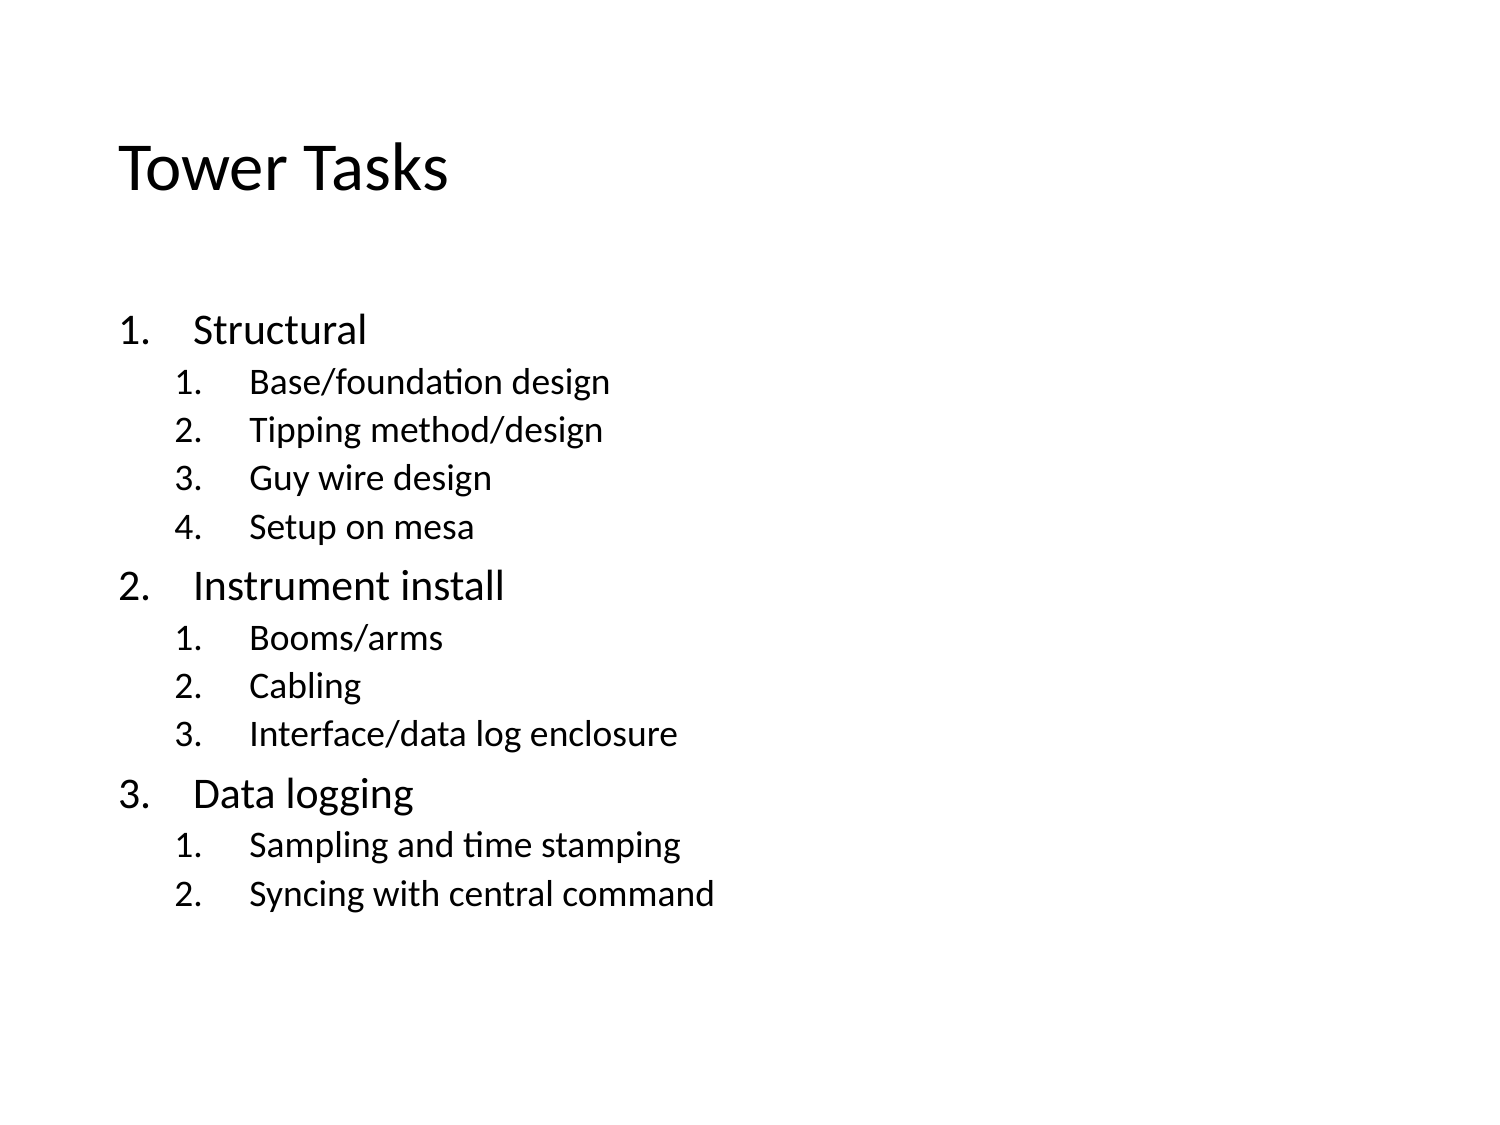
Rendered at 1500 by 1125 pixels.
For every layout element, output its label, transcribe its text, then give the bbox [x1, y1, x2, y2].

list Structural Base/foundation design Tipping method/design Guy wire design Setup on mesa Instrument install Booms/arms Cabling Interface/data log enclosure Data logging Sampling and time stamping Syncing with central command [103, 299, 1397, 1014]
title Tower Tasks [103, 59, 1397, 278]
